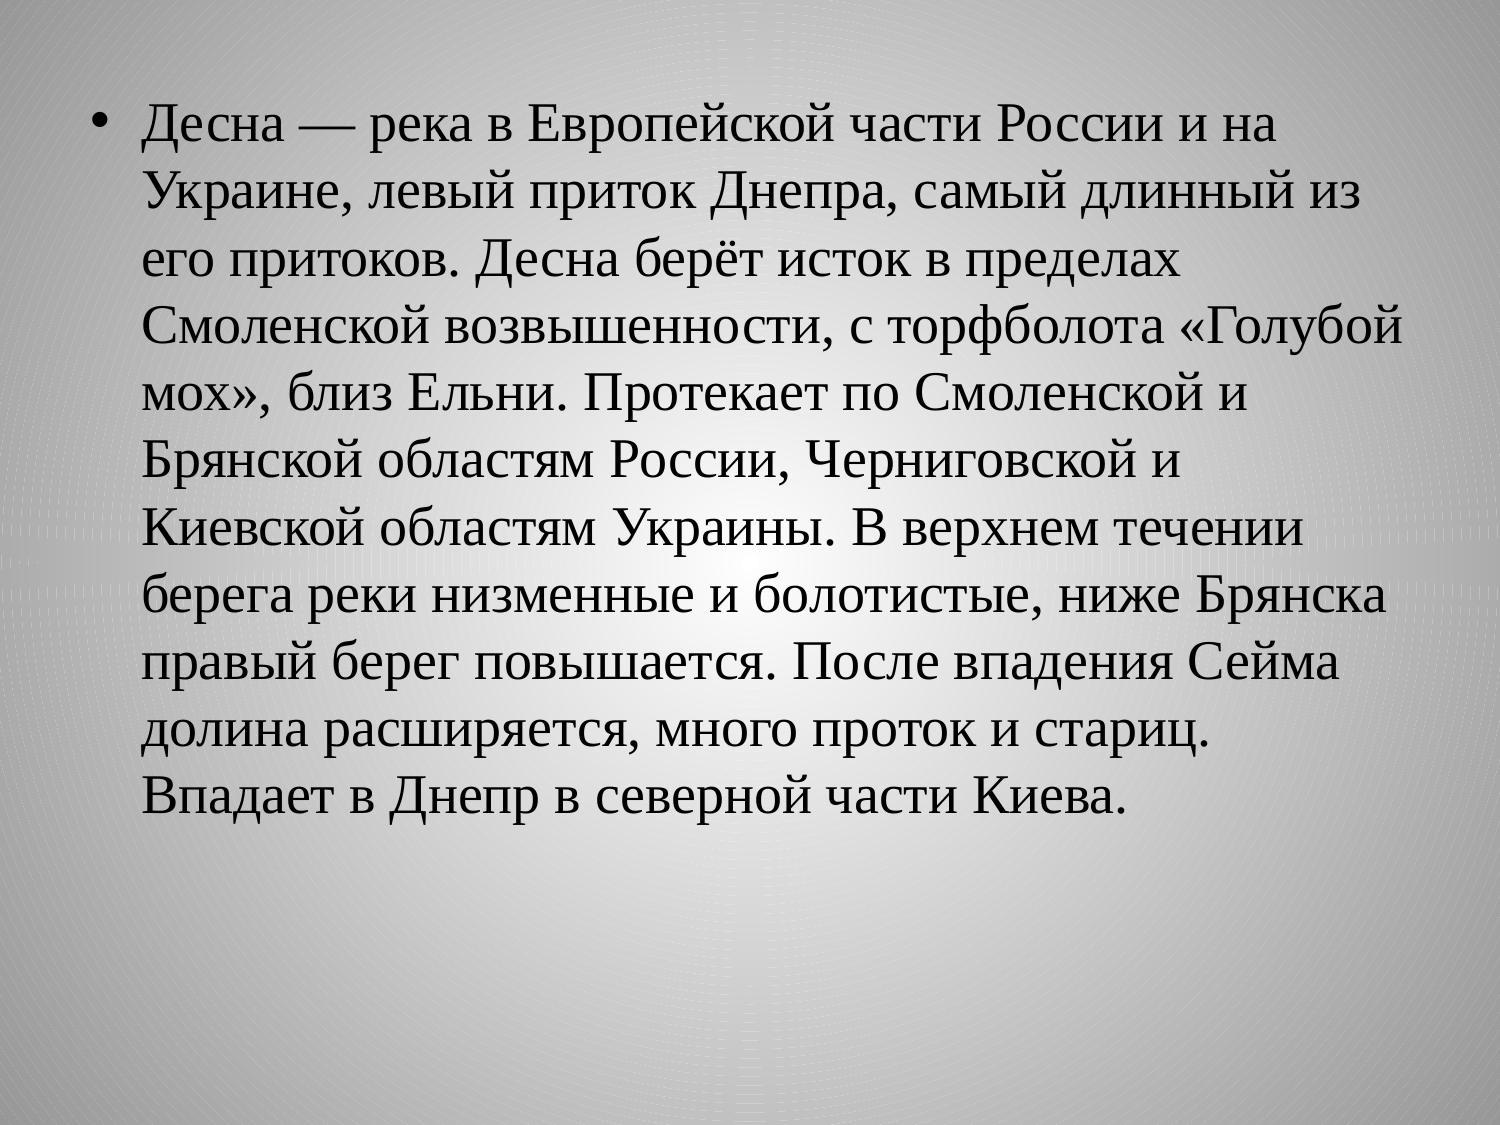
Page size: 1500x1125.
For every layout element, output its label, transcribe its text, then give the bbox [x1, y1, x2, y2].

list Десна — река в Европейской части России и на Украине, левый приток Днепра, самый длинный из его притоков. Десна берёт исток в пределах Смоленской возвышенности, с торфболота «Голубой мох», близ Ельни. Протекает по Смоленской и Брянской областям России, Черниговской и Киевской областям Украины. В верхнем течении берега реки низменные и болотистые, ниже Брянска правый берег повышается. После впадения Сейма долина расширяется, много проток и стариц. Впадает в Днепр в северной части Киева. [75, 78, 1425, 1005]
